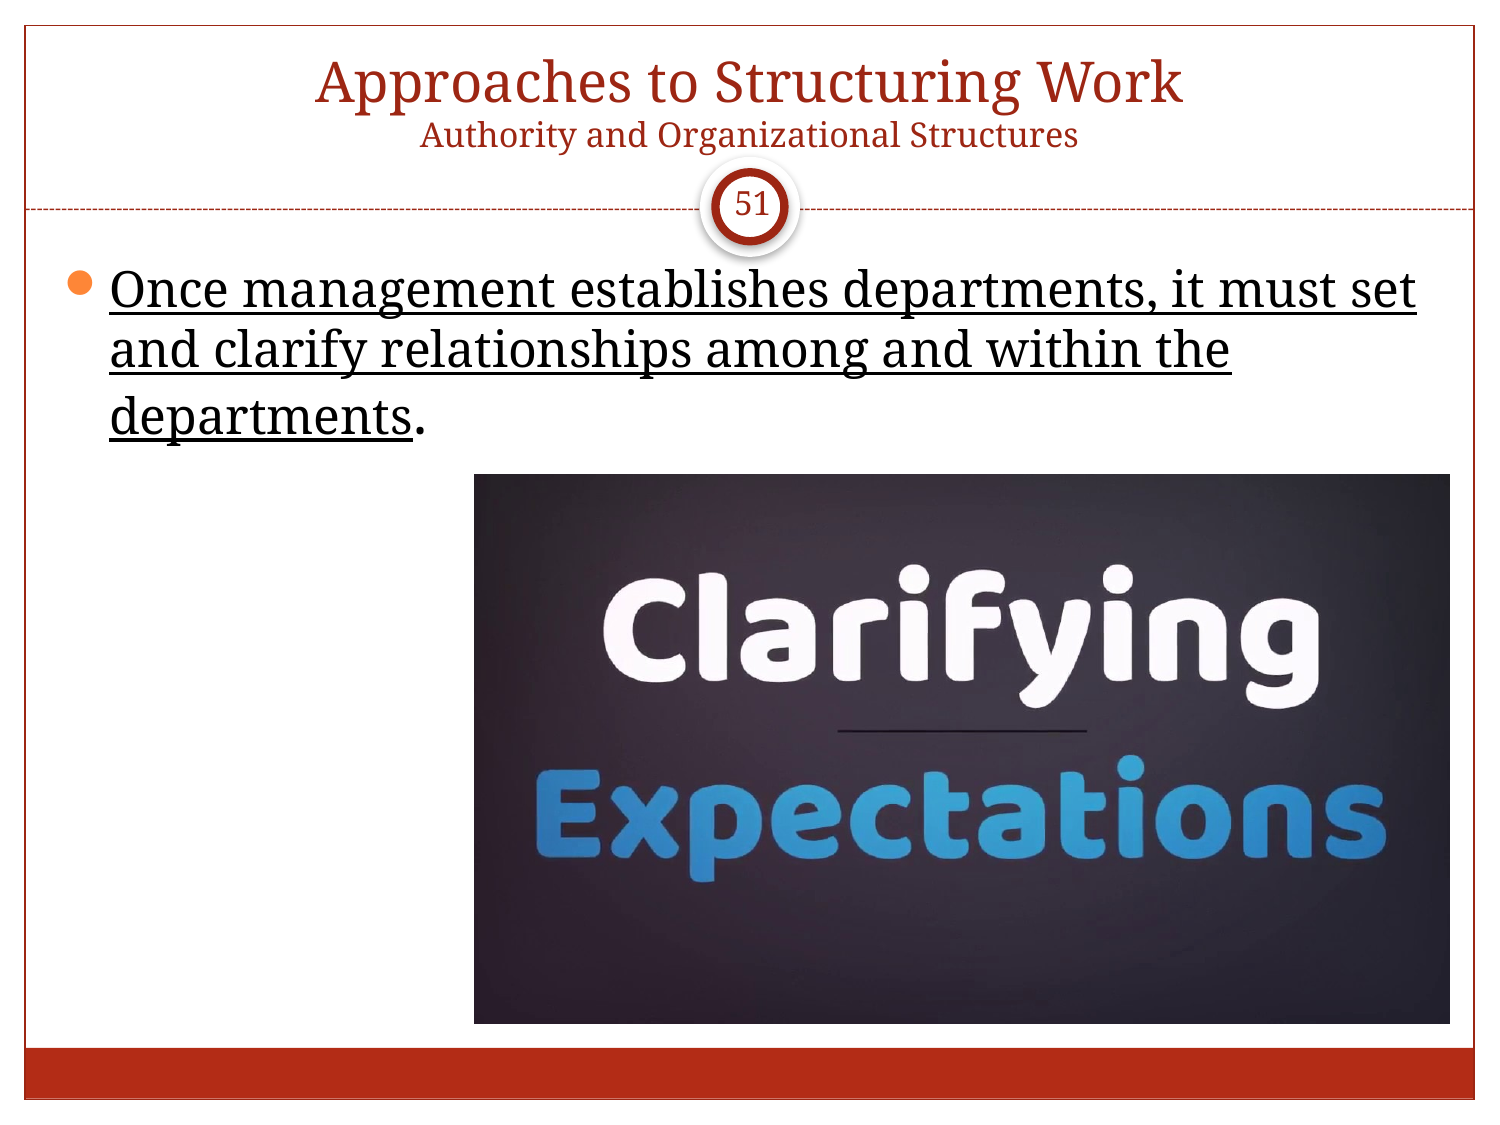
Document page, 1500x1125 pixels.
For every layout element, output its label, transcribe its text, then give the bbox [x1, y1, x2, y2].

list Once management establishes departments, it must set and clarify relationships among and within the departments. [49, 250, 1445, 1001]
title Approaches to Structuring Work Authority and Organizational Structures [49, 37, 1450, 162]
picture [474, 474, 1450, 1024]
slide_number 51 [715, 168, 791, 241]
